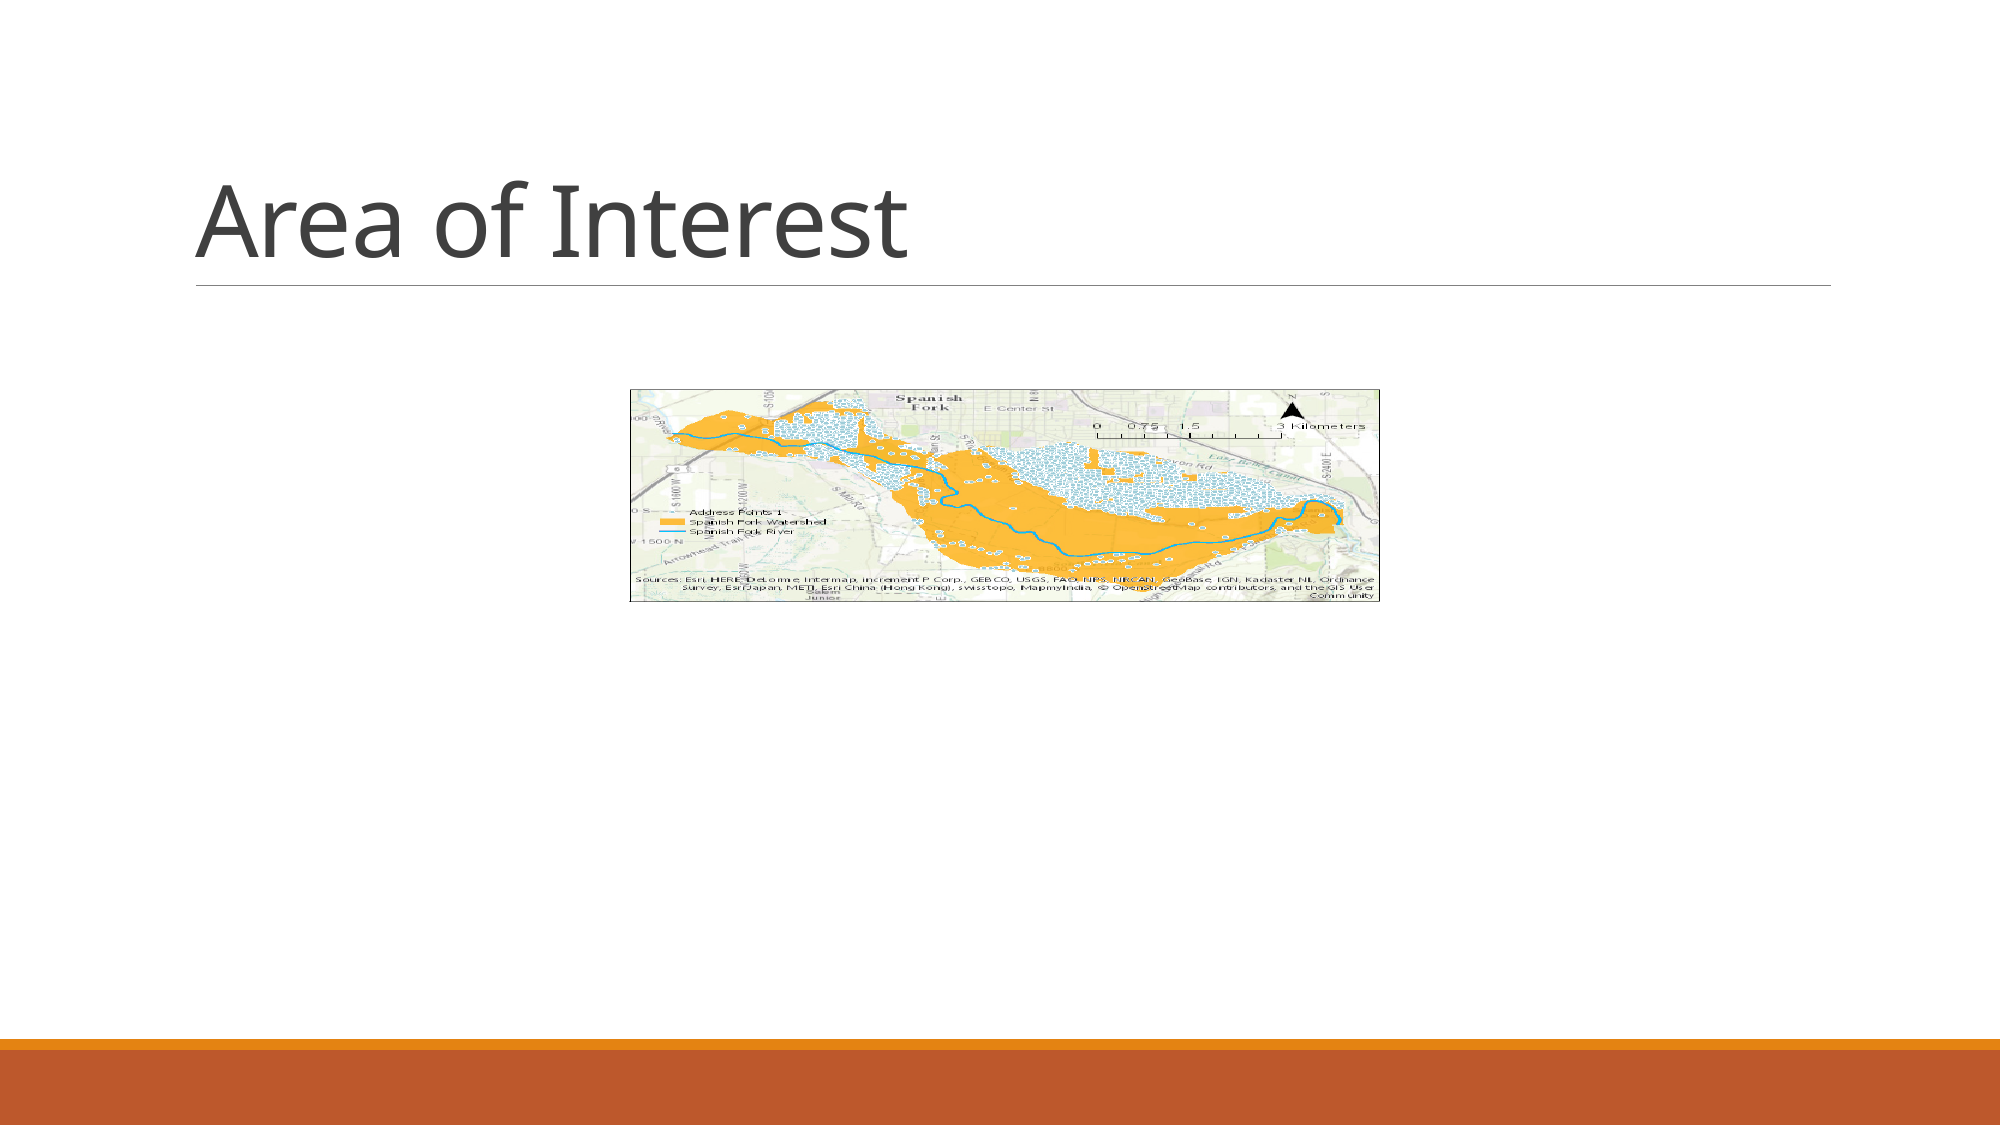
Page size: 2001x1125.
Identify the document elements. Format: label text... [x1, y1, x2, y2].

title Area of Interest [180, 47, 1830, 285]
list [515, 334, 1495, 931]
